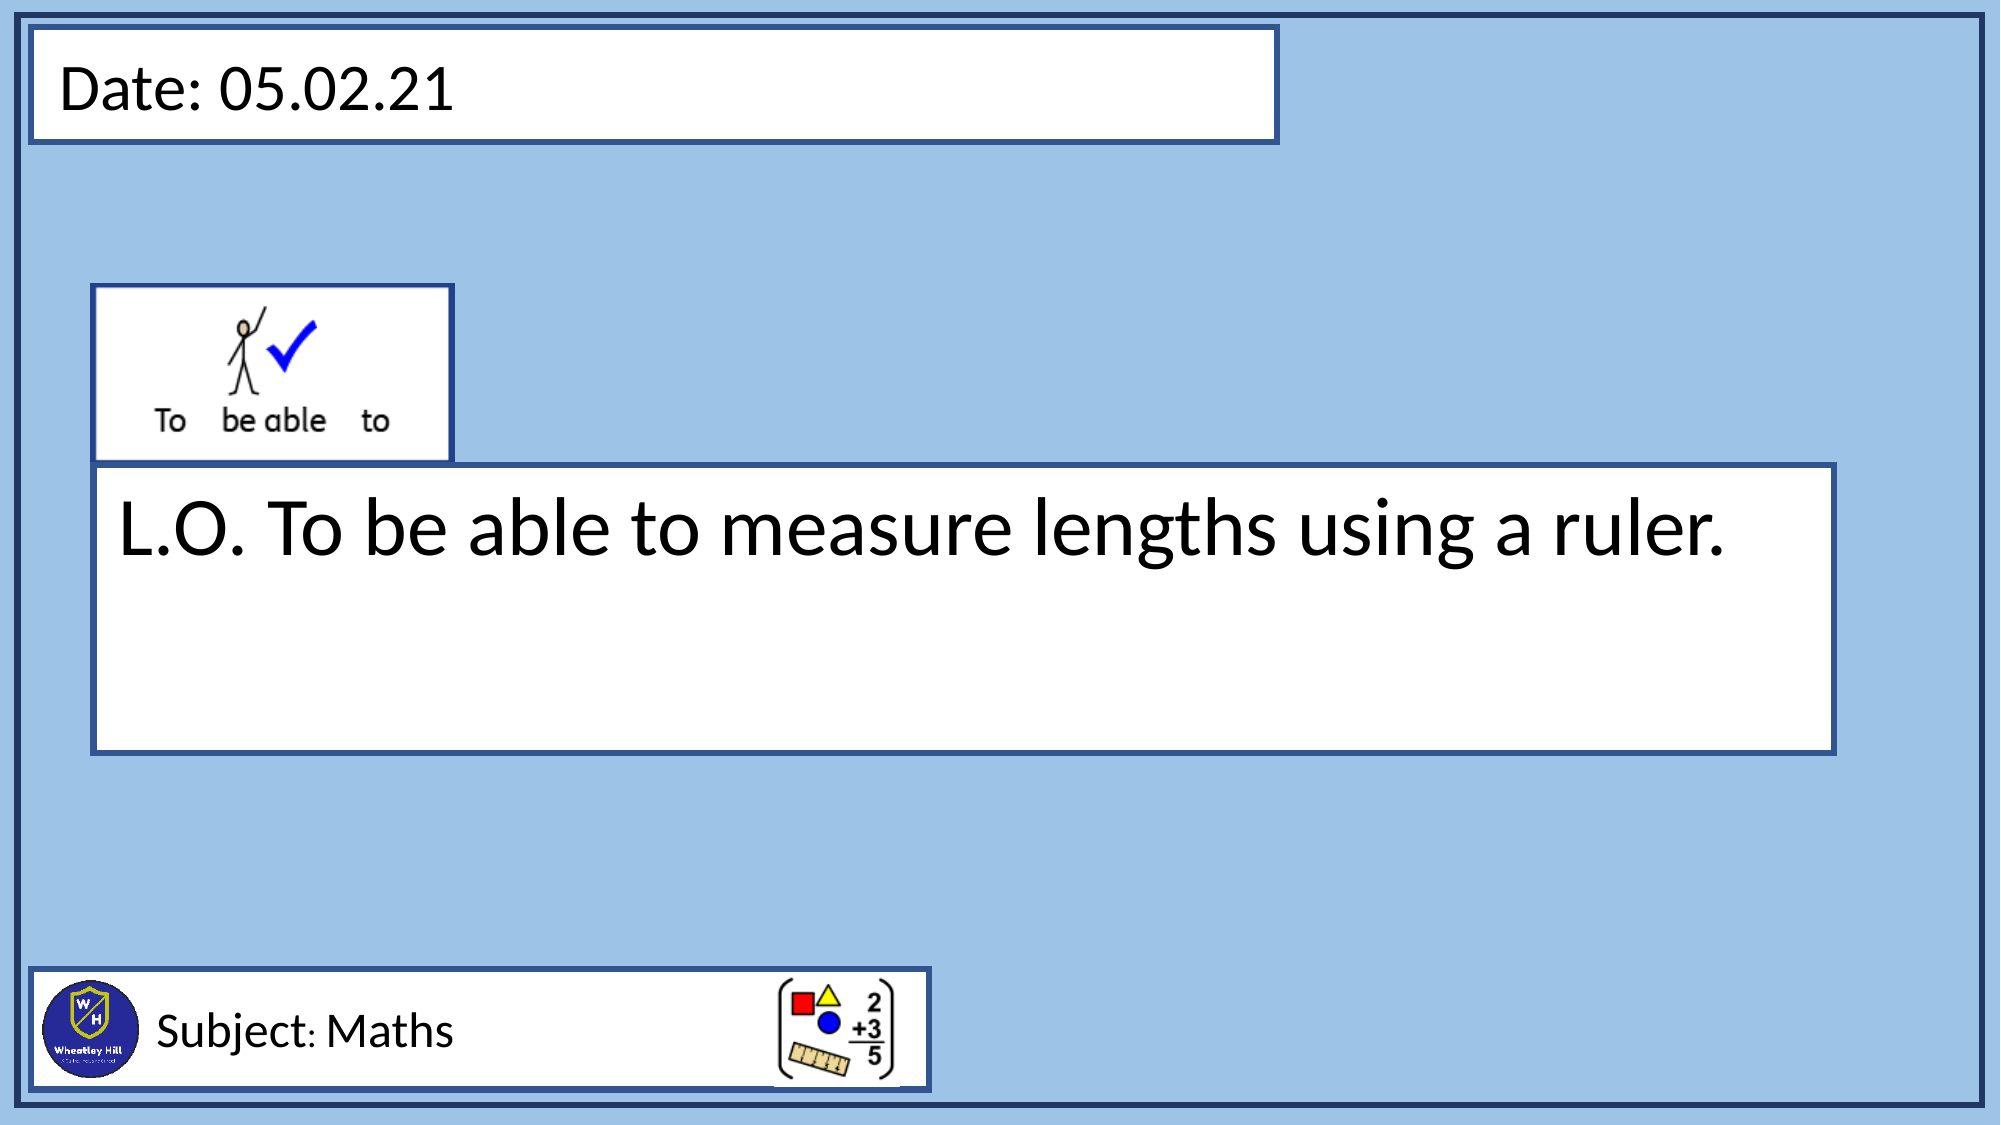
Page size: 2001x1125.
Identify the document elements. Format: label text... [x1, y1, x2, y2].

picture [90, 283, 455, 465]
text_box [30, 968, 930, 1091]
text_box [16, 14, 1983, 1106]
text_box Date: 05.02.21 [44, 36, 1264, 132]
text_box Subject: Maths [142, 989, 774, 1065]
text_box [92, 464, 1835, 754]
picture [774, 974, 900, 1087]
picture [42, 980, 142, 1079]
text_box L.O. To be able to measure lengths using a ruler. [104, 464, 1816, 580]
text_box [30, 26, 1278, 143]
